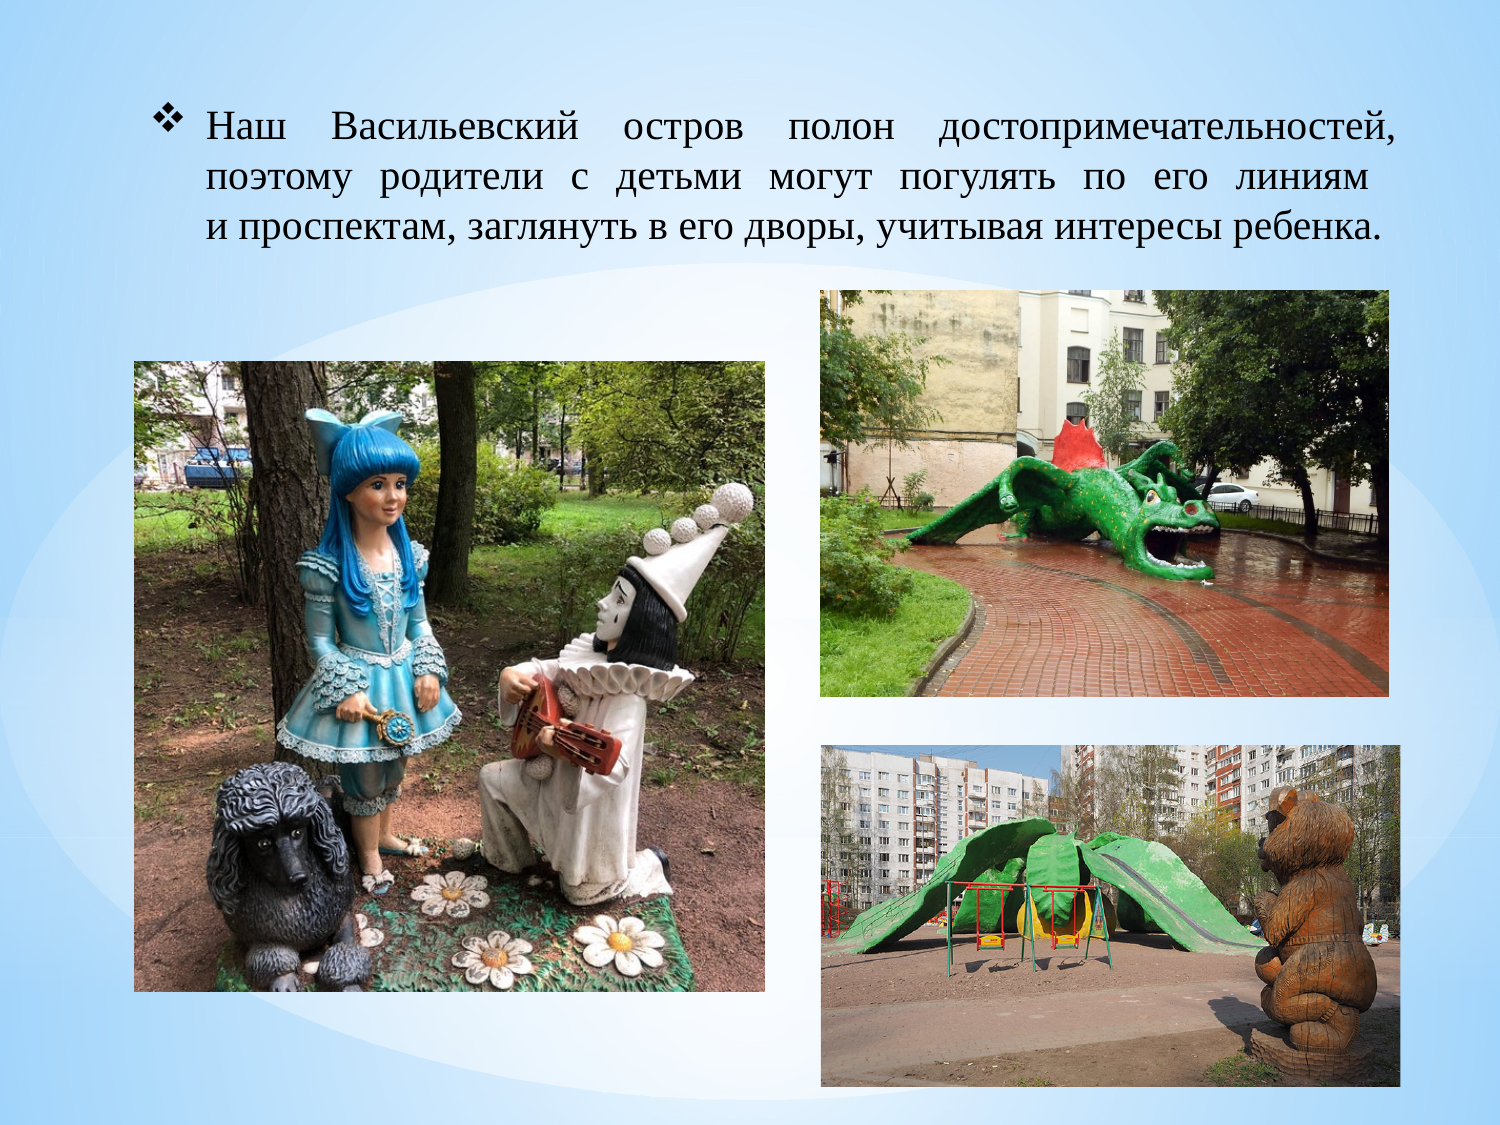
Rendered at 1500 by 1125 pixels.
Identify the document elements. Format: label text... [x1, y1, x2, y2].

picture [820, 290, 1389, 697]
picture [820, 699, 1401, 1087]
picture [134, 361, 765, 992]
text_box Наш Васильевский остров полон достопримечательностей, поэтому родители с детьми могут погулять по его линиям и проспектам, заглянуть в его дворы, учитывая интересы ребенка. [134, 90, 1412, 255]
